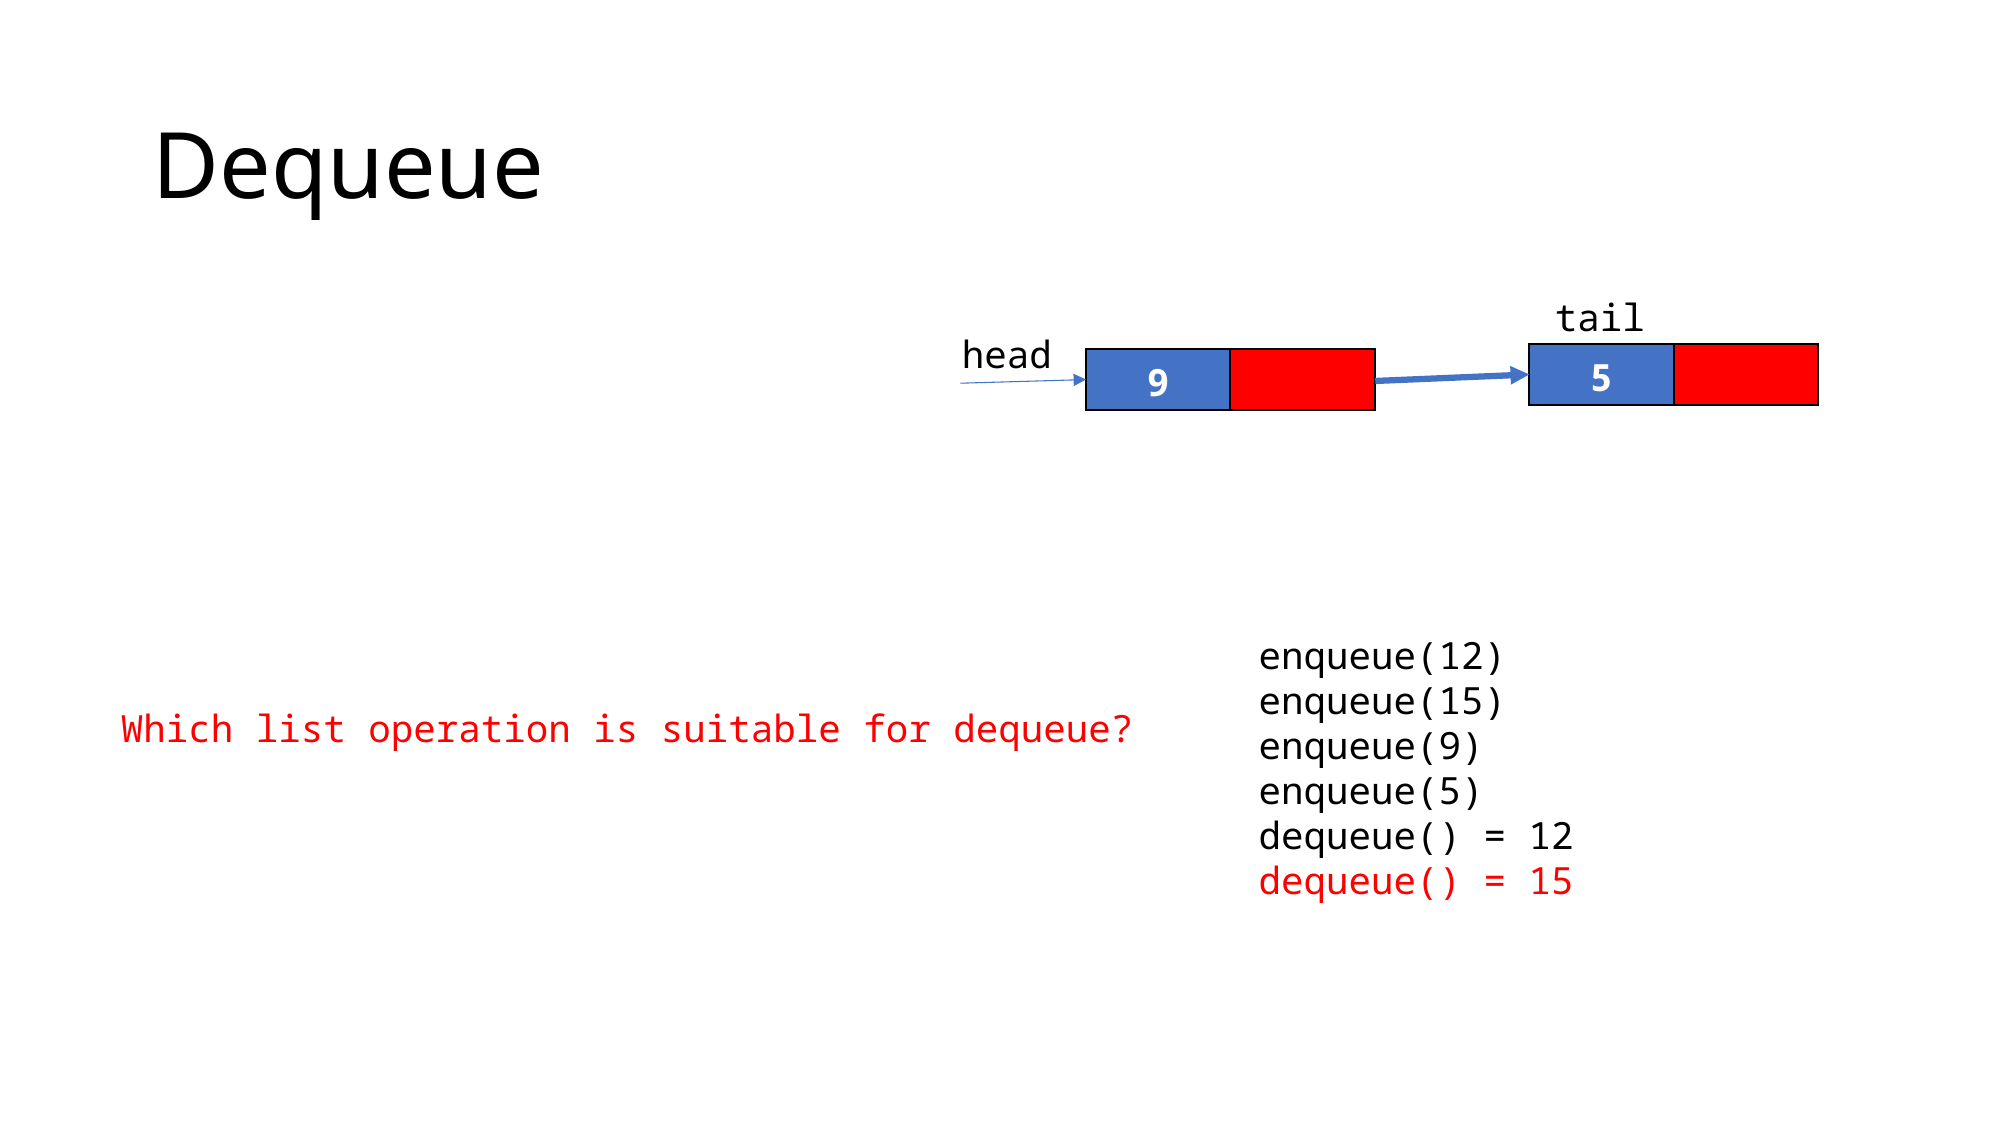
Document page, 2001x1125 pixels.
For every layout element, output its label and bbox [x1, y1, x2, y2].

table_header [1675, 345, 1817, 404]
title [137, 59, 1863, 278]
text_box [1243, 625, 1743, 910]
text_box [106, 697, 1214, 758]
text_box [1540, 286, 1746, 343]
text_box [947, 323, 1153, 384]
table_header [1530, 345, 1673, 404]
text_box [1375, 374, 1530, 381]
table_header [1087, 350, 1229, 409]
table_header [1231, 350, 1374, 409]
